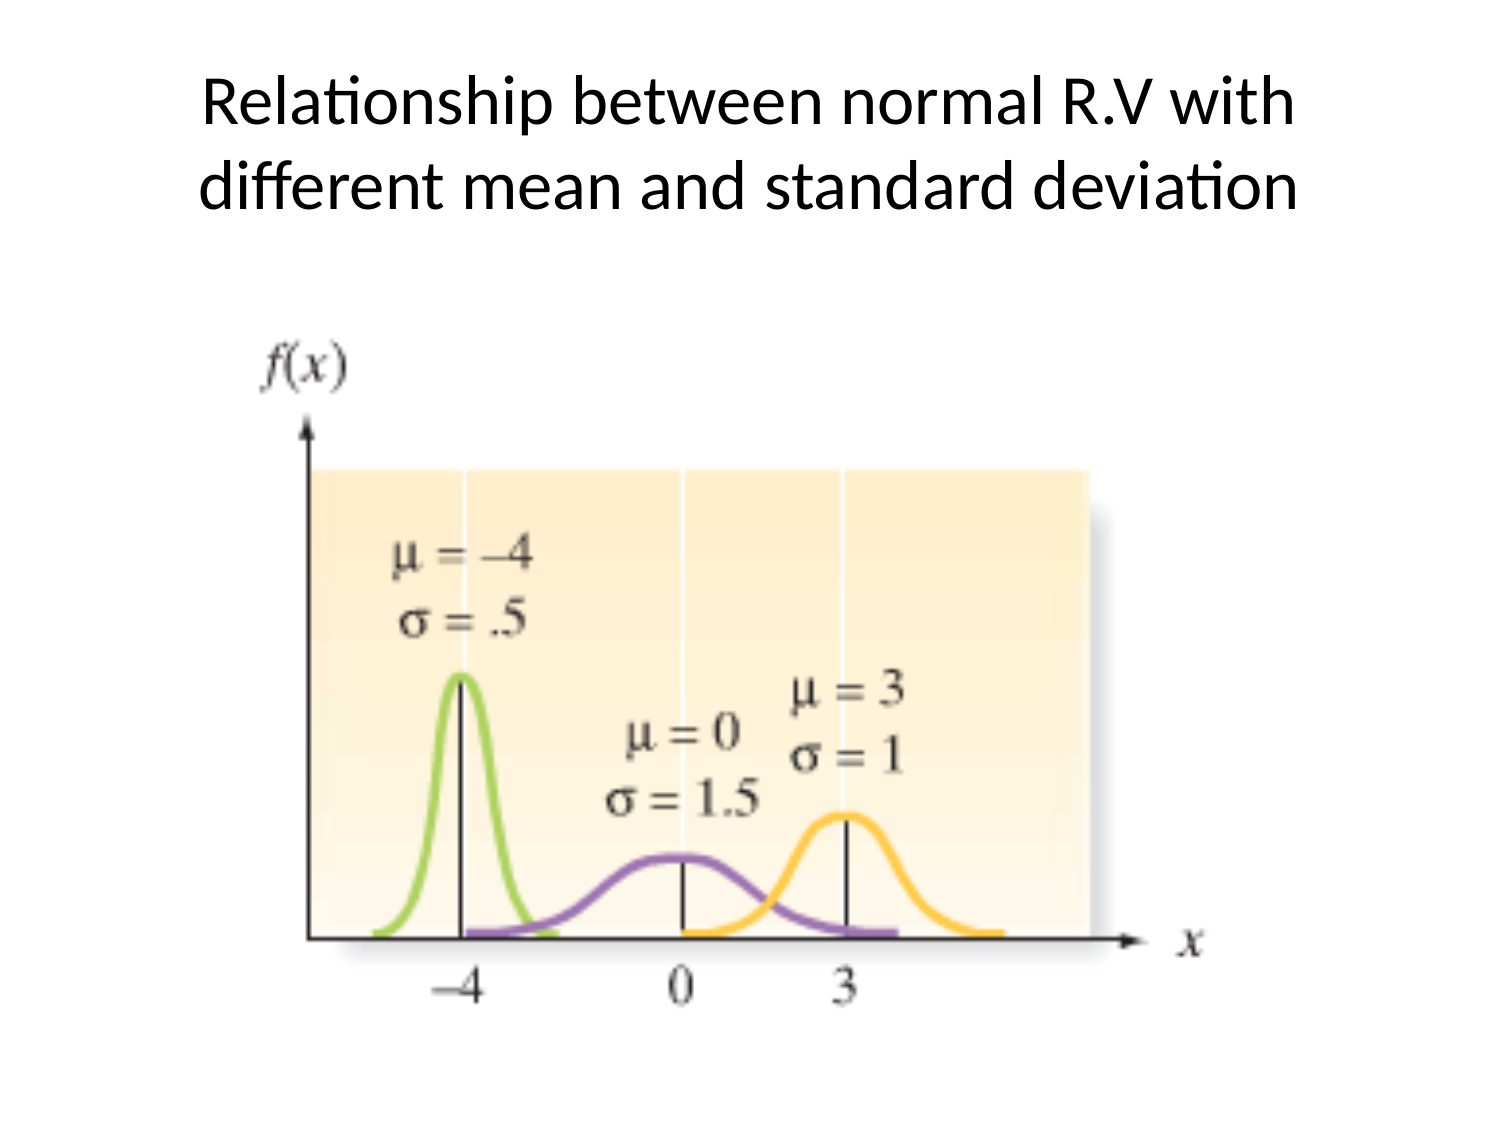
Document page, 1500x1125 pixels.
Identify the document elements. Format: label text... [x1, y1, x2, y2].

title Relationship between normal R.V with different mean and standard deviation [75, 45, 1425, 233]
picture [224, 287, 1240, 1013]
